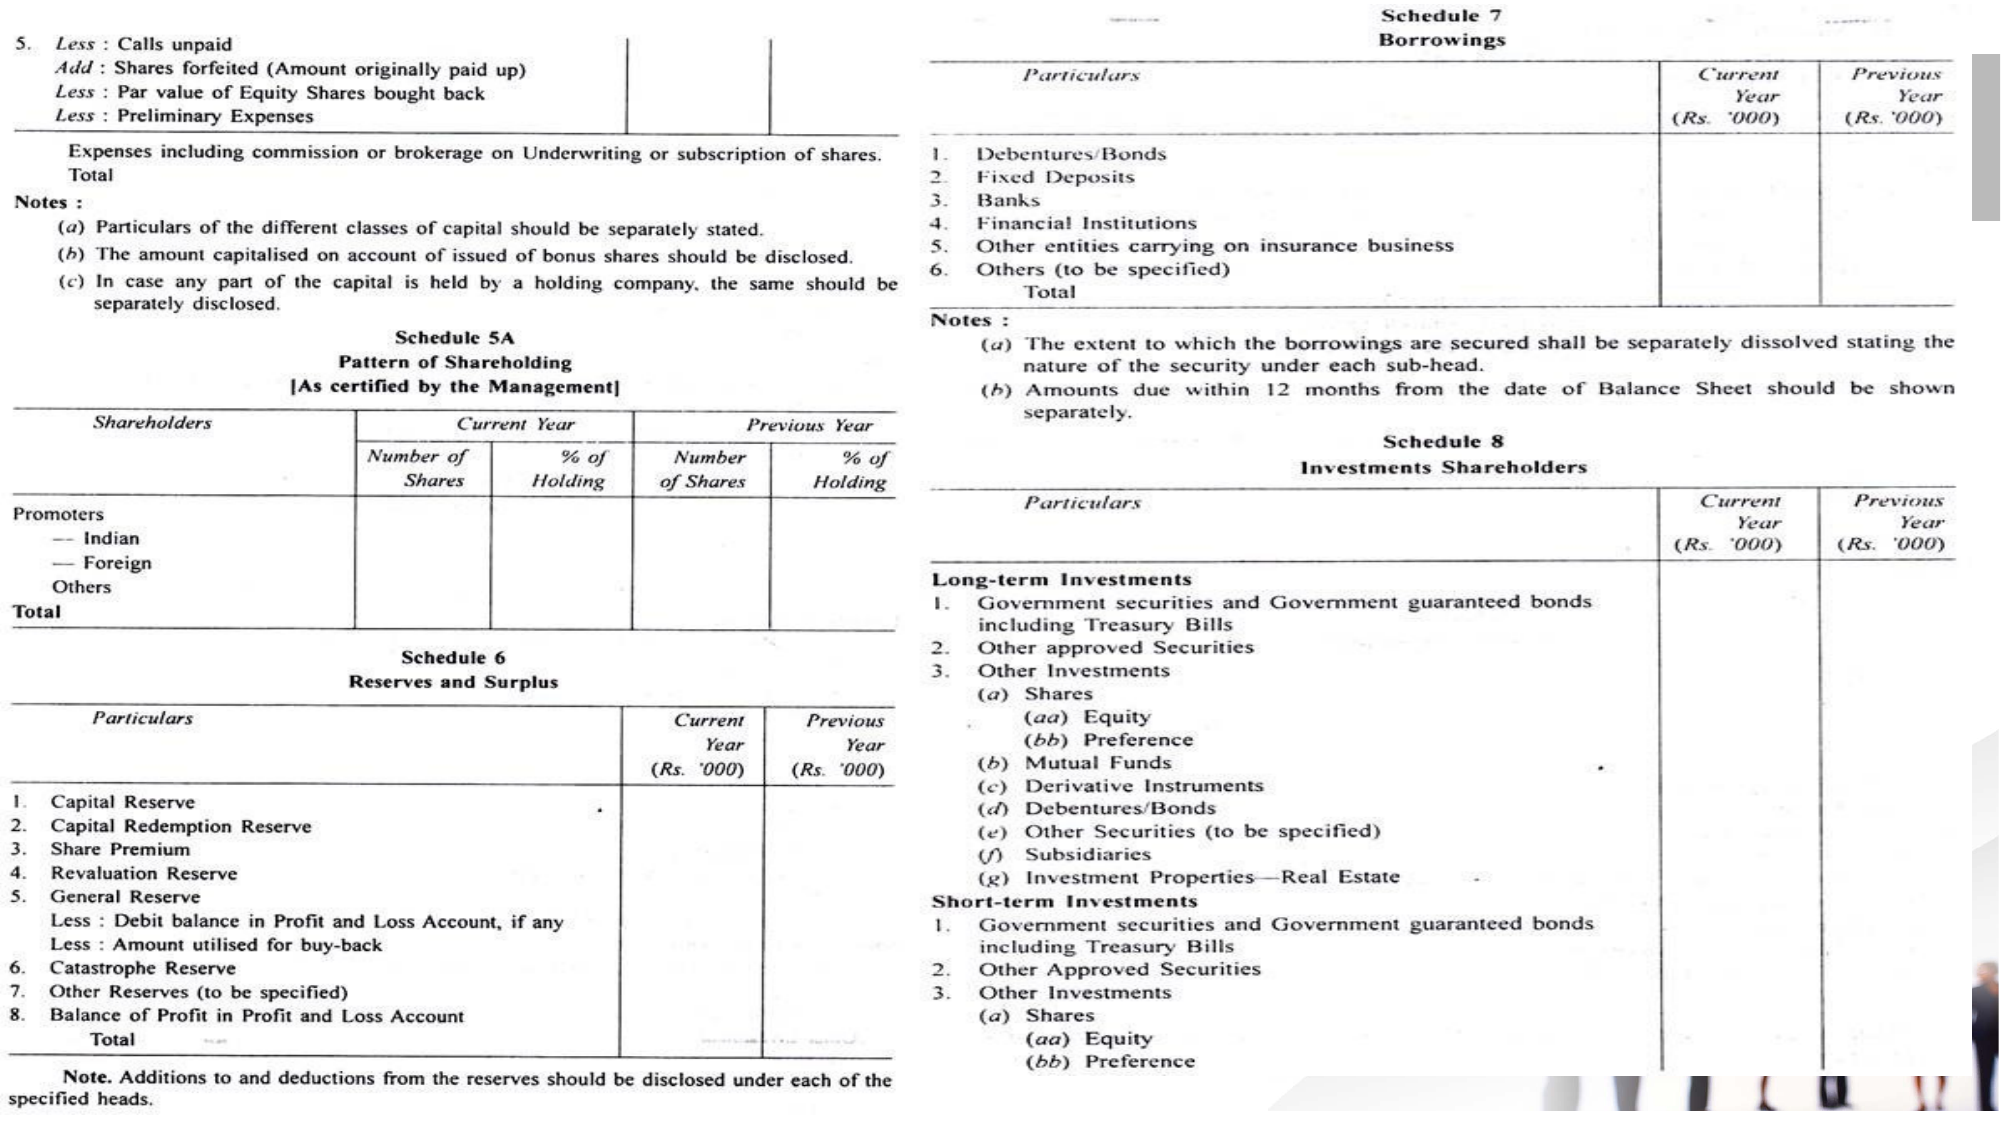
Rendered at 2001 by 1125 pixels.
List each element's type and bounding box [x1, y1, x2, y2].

list [905, 4, 1972, 1076]
picture [1268, 728, 1999, 1111]
list [0, 24, 906, 1115]
